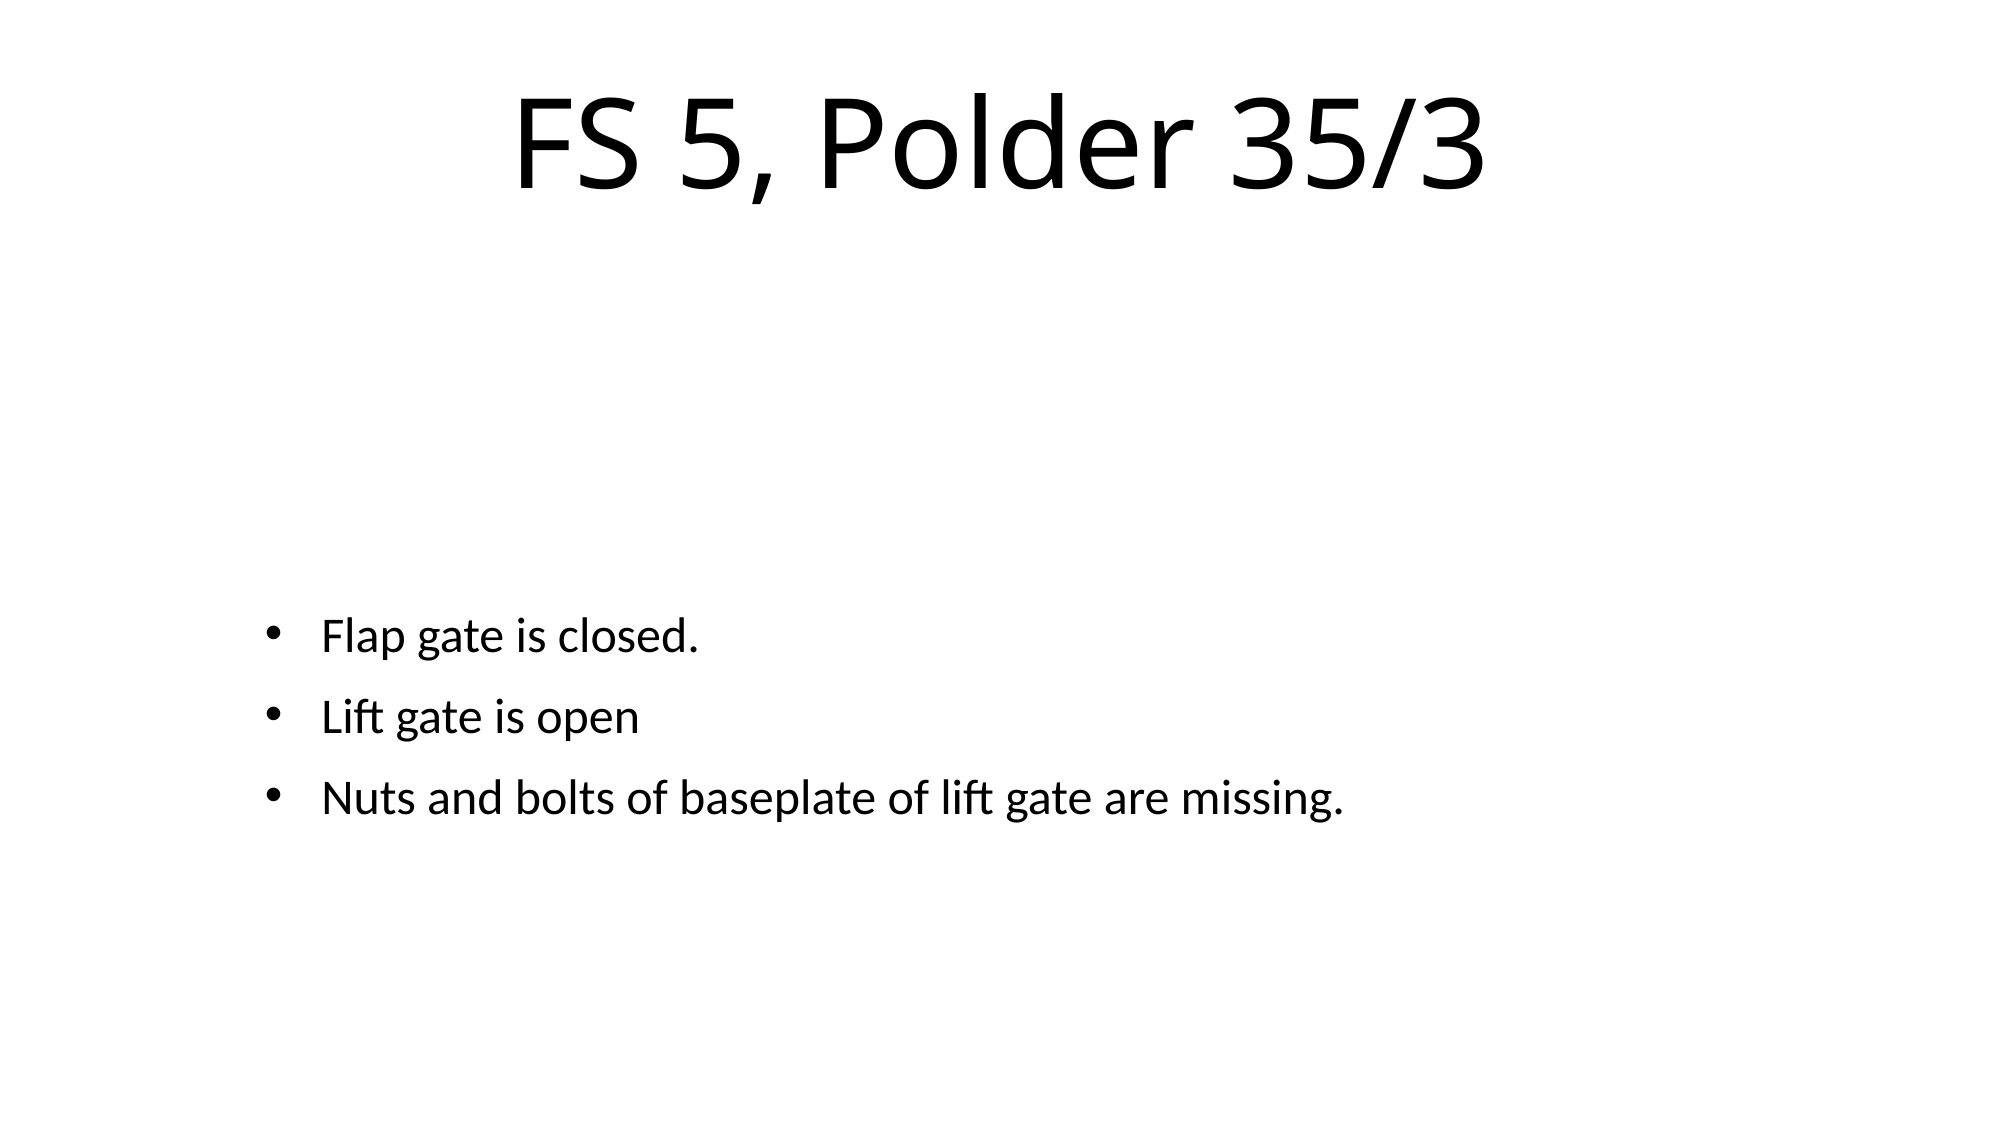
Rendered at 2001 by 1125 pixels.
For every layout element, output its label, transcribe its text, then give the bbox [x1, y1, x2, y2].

title FS 5, Polder 35/3 [249, 184, 1750, 544]
subtitle Flap gate is closed. Lift gate is open Nuts and bolts of baseplate of lift gate are missing. [249, 590, 1750, 863]
